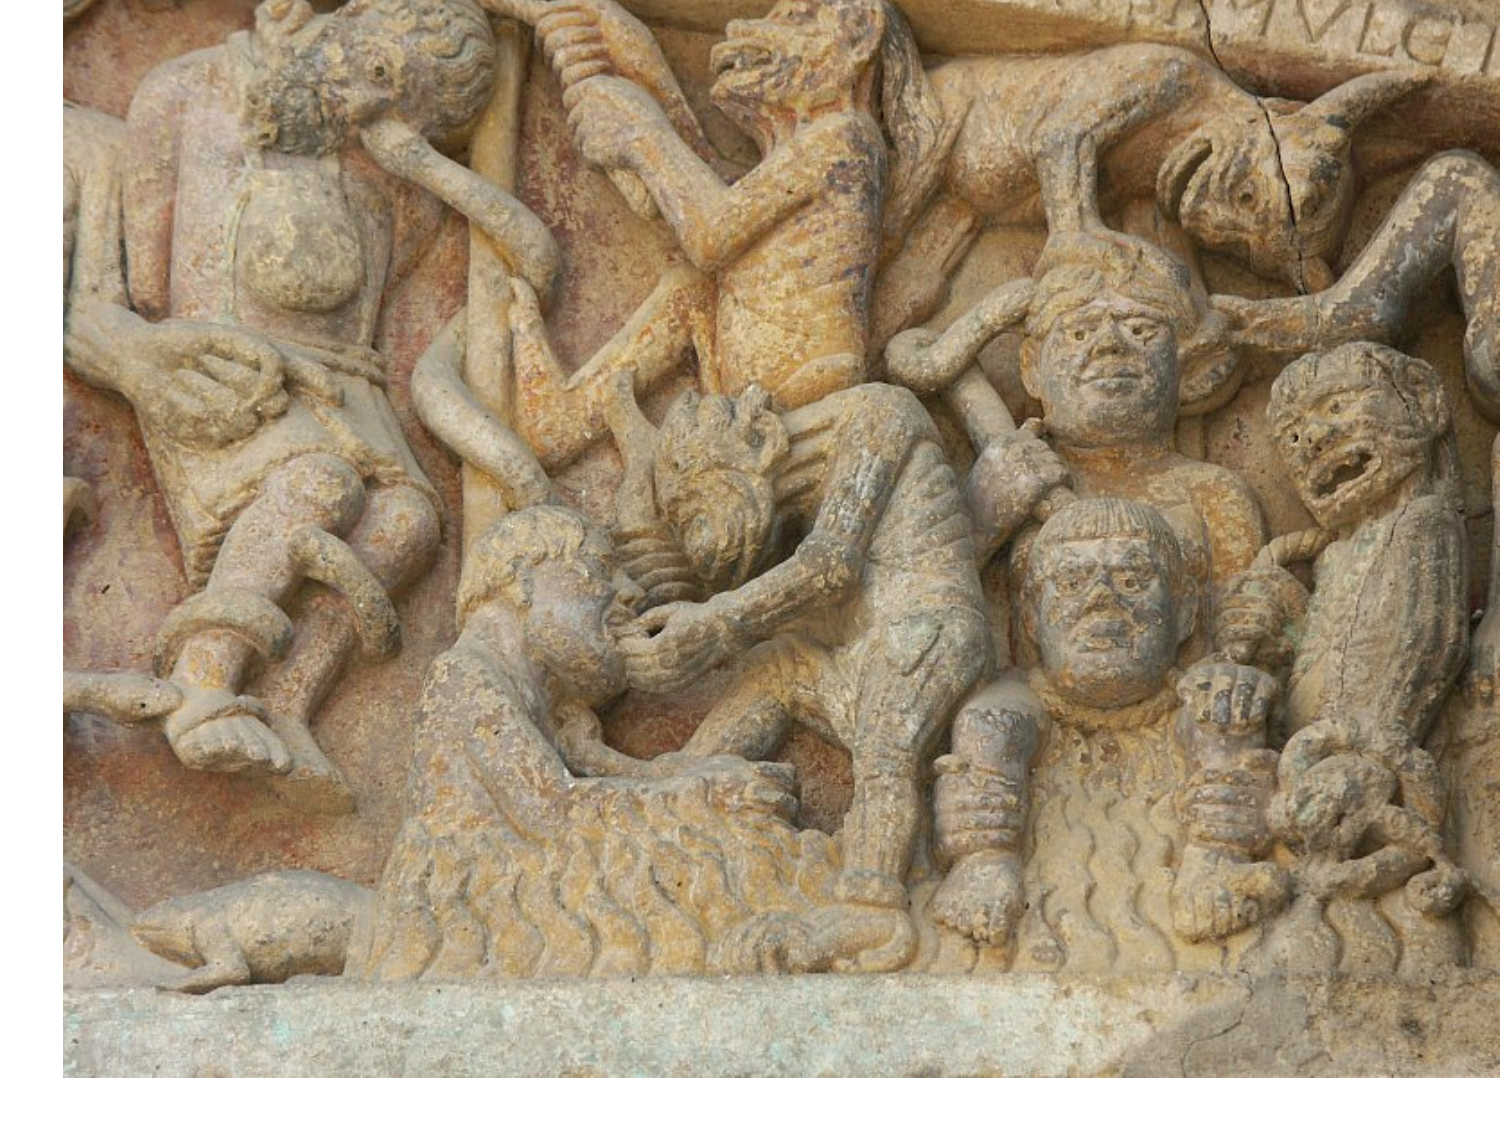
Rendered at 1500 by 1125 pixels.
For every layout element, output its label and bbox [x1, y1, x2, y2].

list [63, 0, 1500, 1078]
